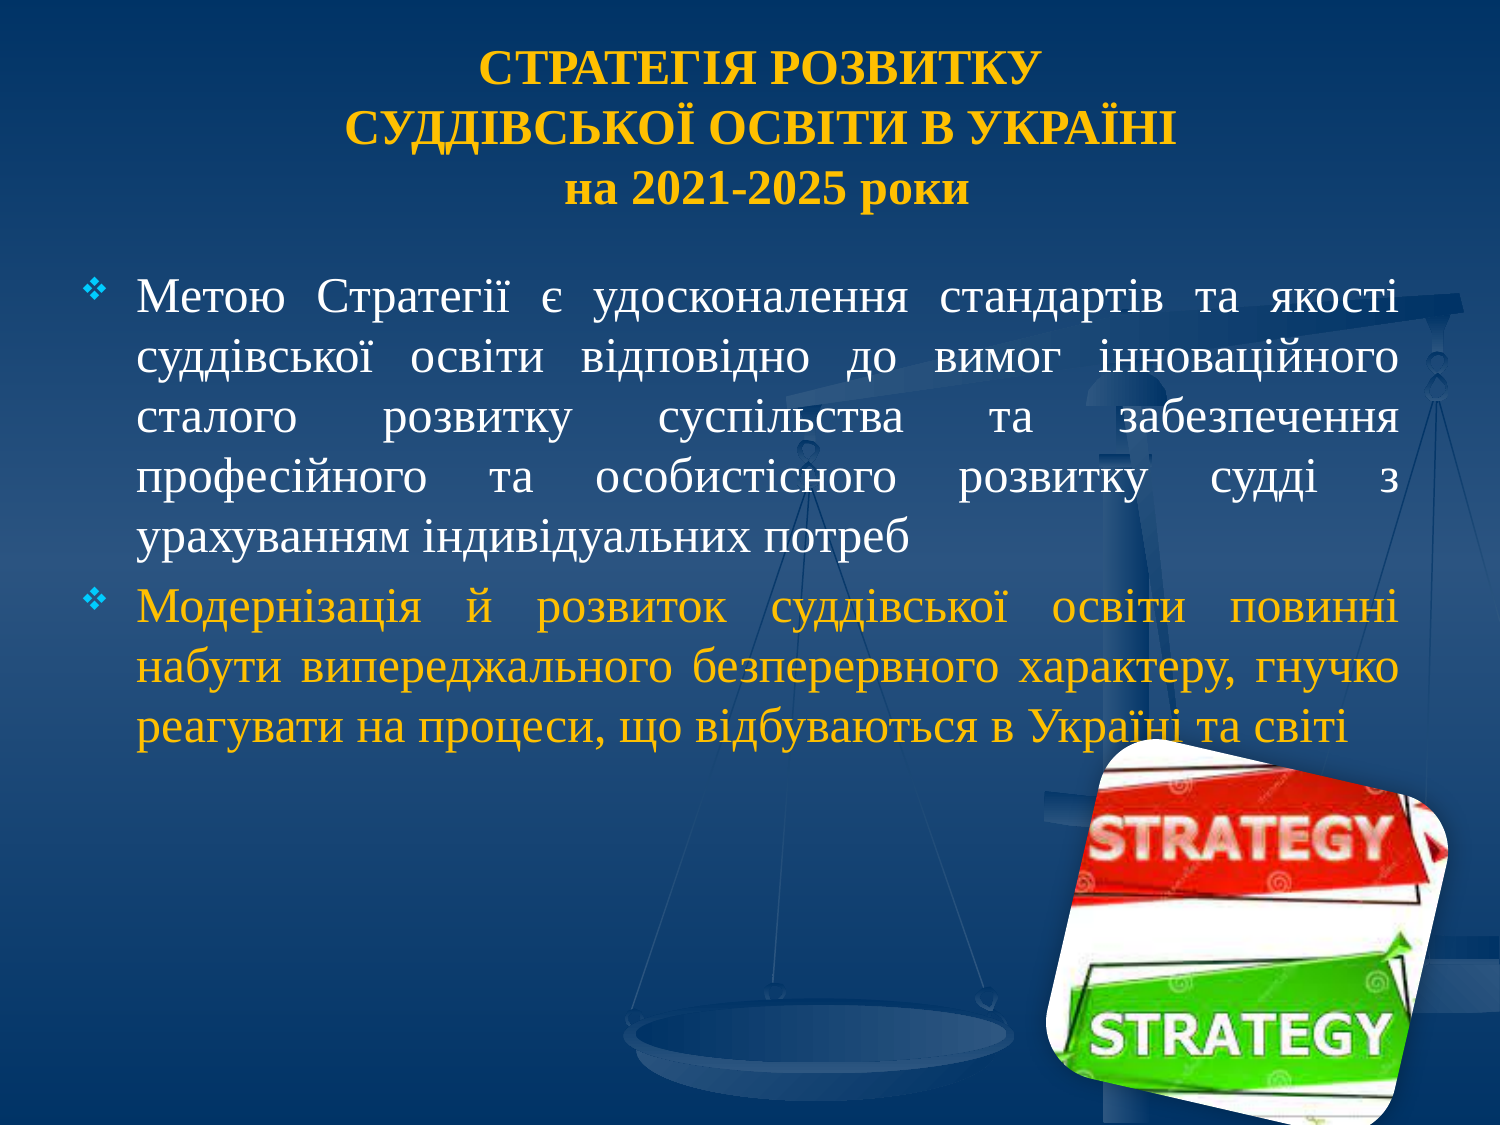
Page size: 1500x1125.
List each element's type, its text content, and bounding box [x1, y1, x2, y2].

picture [1046, 739, 1449, 1125]
text_box СТРАТЕГІЯ РОЗВИТКУ СУДДІВСЬКОЇ ОСВІТИ В УКРАЇНІ на 2021-2025 роки [147, 27, 1388, 223]
list Метою Стратегії є удосконалення стандартів та якості суддівської освіти відповідно до вимог інноваційного сталого розвитку суспільства та забезпечення професійного та особистісного розвитку судді з урахуванням індивідуальних потреб Модернізація й розвиток суддівської освіти повинні набути випереджального безперервного характеру, гнучко реагувати на процеси, що відбуваються в Україні та світі [64, 255, 1416, 1071]
